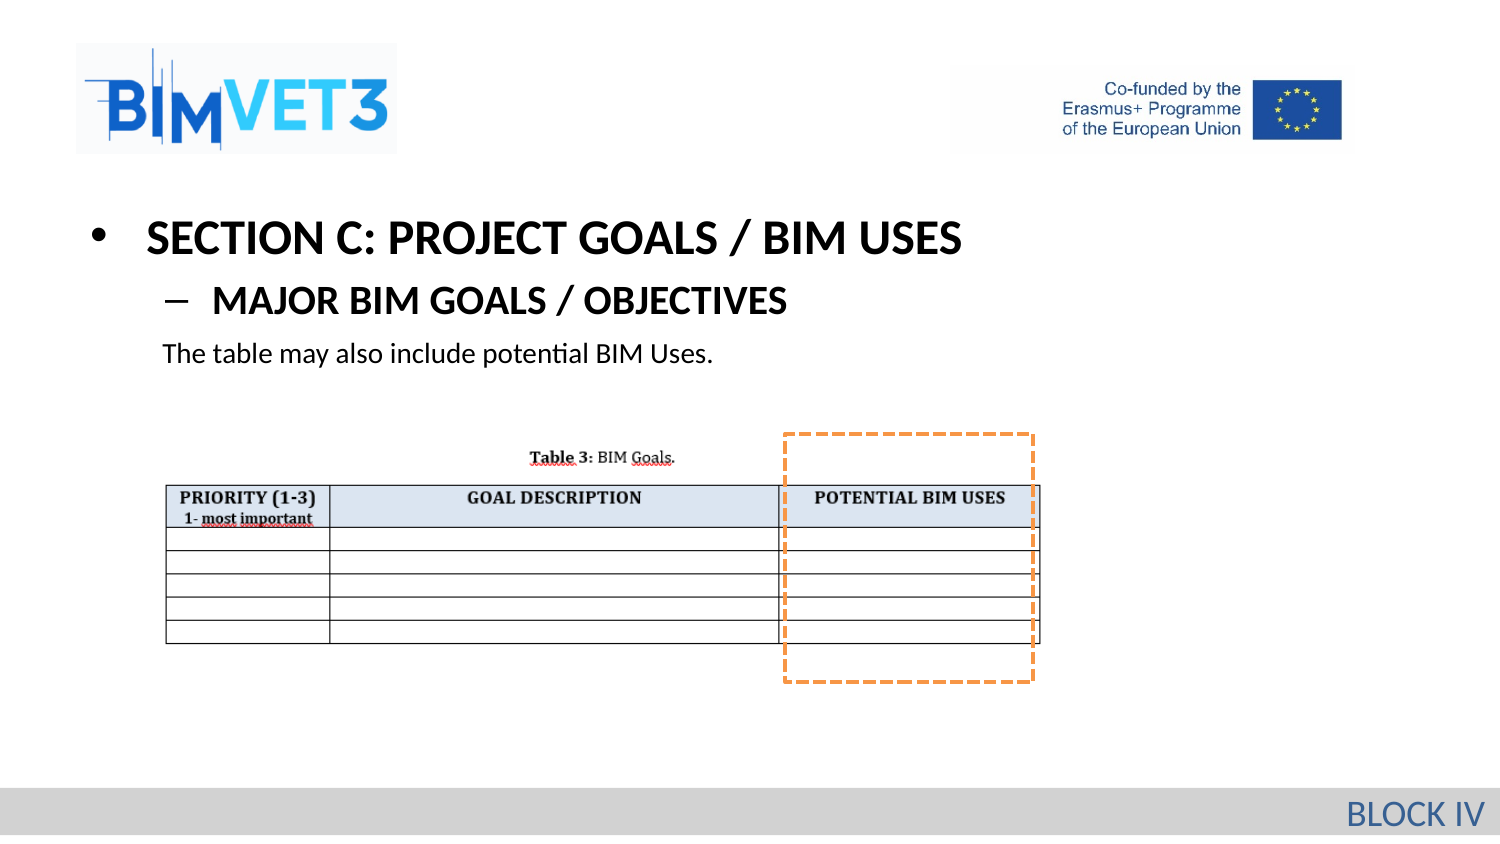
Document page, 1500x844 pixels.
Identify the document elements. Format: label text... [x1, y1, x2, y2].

list SECTION C: PROJECT GOALS / BIM USES MAJOR BIM GOALS / OBJECTIVES [75, 196, 1425, 754]
picture [950, 64, 1355, 155]
text_box BLOCK IV [0, 787, 1500, 836]
text_box [783, 432, 1035, 443]
picture [76, 43, 398, 155]
text_box The table may also include potential BIM Uses. [147, 327, 1282, 378]
text_box [783, 663, 1035, 684]
picture [159, 444, 1047, 654]
